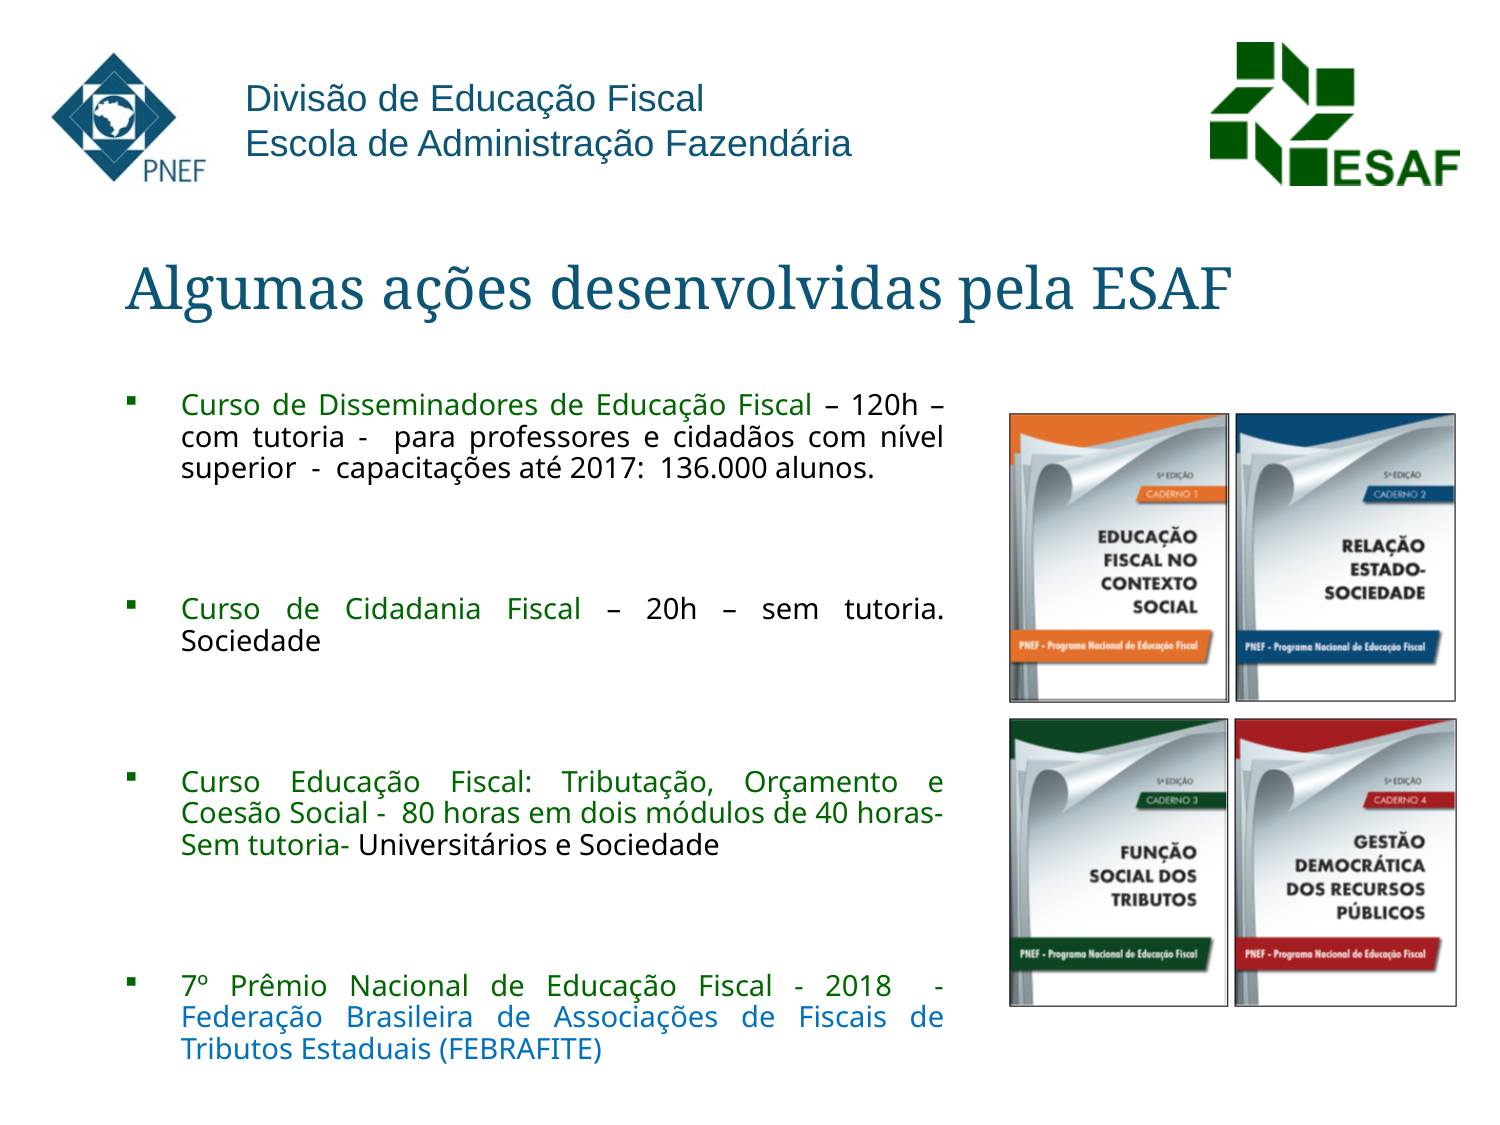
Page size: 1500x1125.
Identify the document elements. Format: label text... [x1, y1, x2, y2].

picture [1003, 406, 1463, 1012]
picture [41, 42, 224, 190]
picture [1210, 42, 1460, 186]
text_box Algumas ações desenvolvidas pela ESAF [110, 243, 1329, 329]
list Curso de Disseminadores de Educação Fiscal – 120h – com tutoria - para professores e cidadãos com nível superior - capacitações até 2017: 136.000 alunos. Curso de Cidadania Fiscal – 20h – sem tutoria. Sociedade Curso Educação Fiscal: Tributação, Orçamento e Coesão Social - 80 horas em dois módulos de 40 horas- Sem tutoria- Universitários e Sociedade 7º Prêmio Nacional de Educação Fiscal - 2018 - Federação Brasileira de Associações de Fiscais de Tributos Estaduais (FEBRAFITE) [109, 332, 960, 1083]
text_box Divisão de Educação Fiscal Escola de Administração Fazendária [230, 66, 1210, 172]
